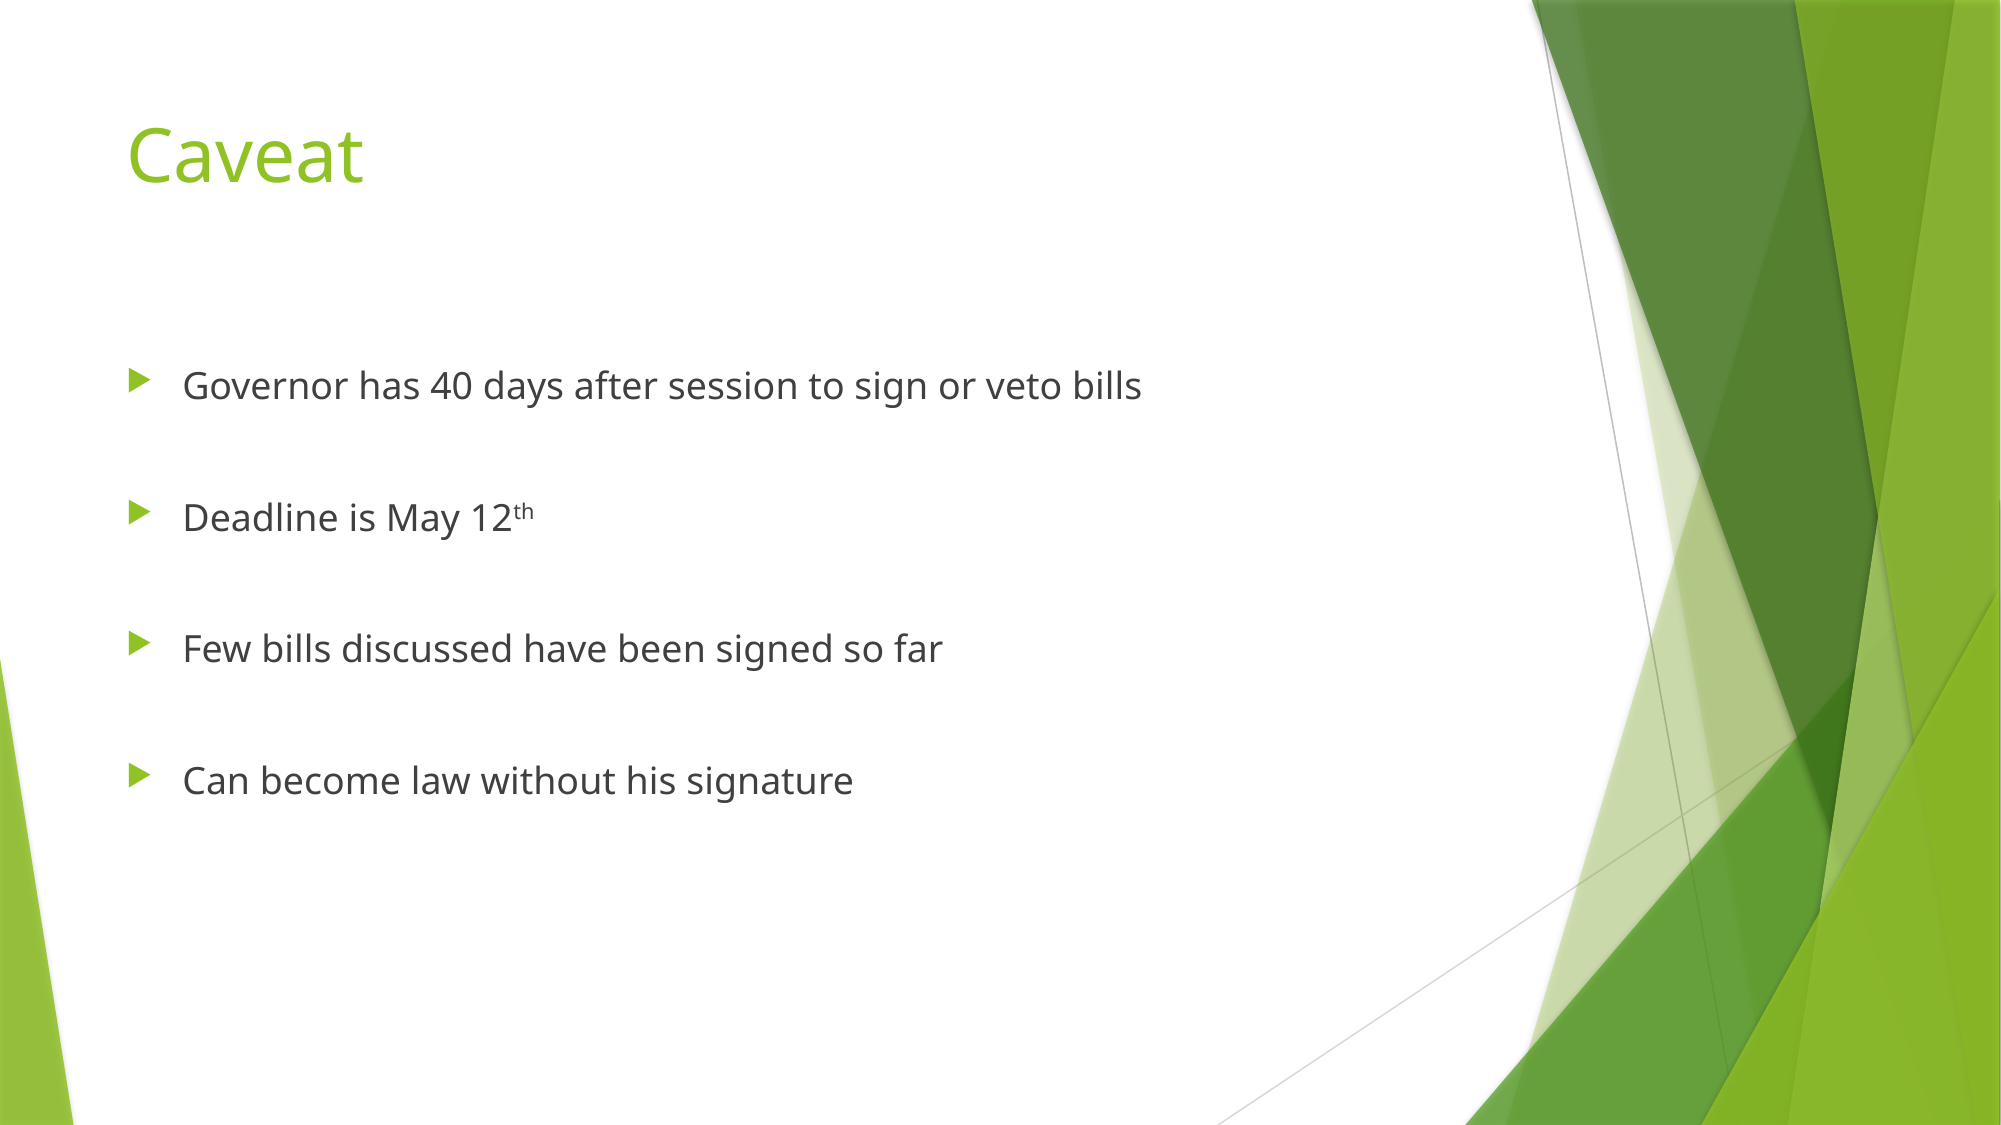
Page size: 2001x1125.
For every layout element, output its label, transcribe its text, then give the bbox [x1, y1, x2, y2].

title Caveat [111, 99, 1522, 317]
list Governor has 40 days after session to sign or veto bills Deadline is May 12th Few bills discussed have been signed so far Can become law without his signature [111, 354, 1522, 992]
